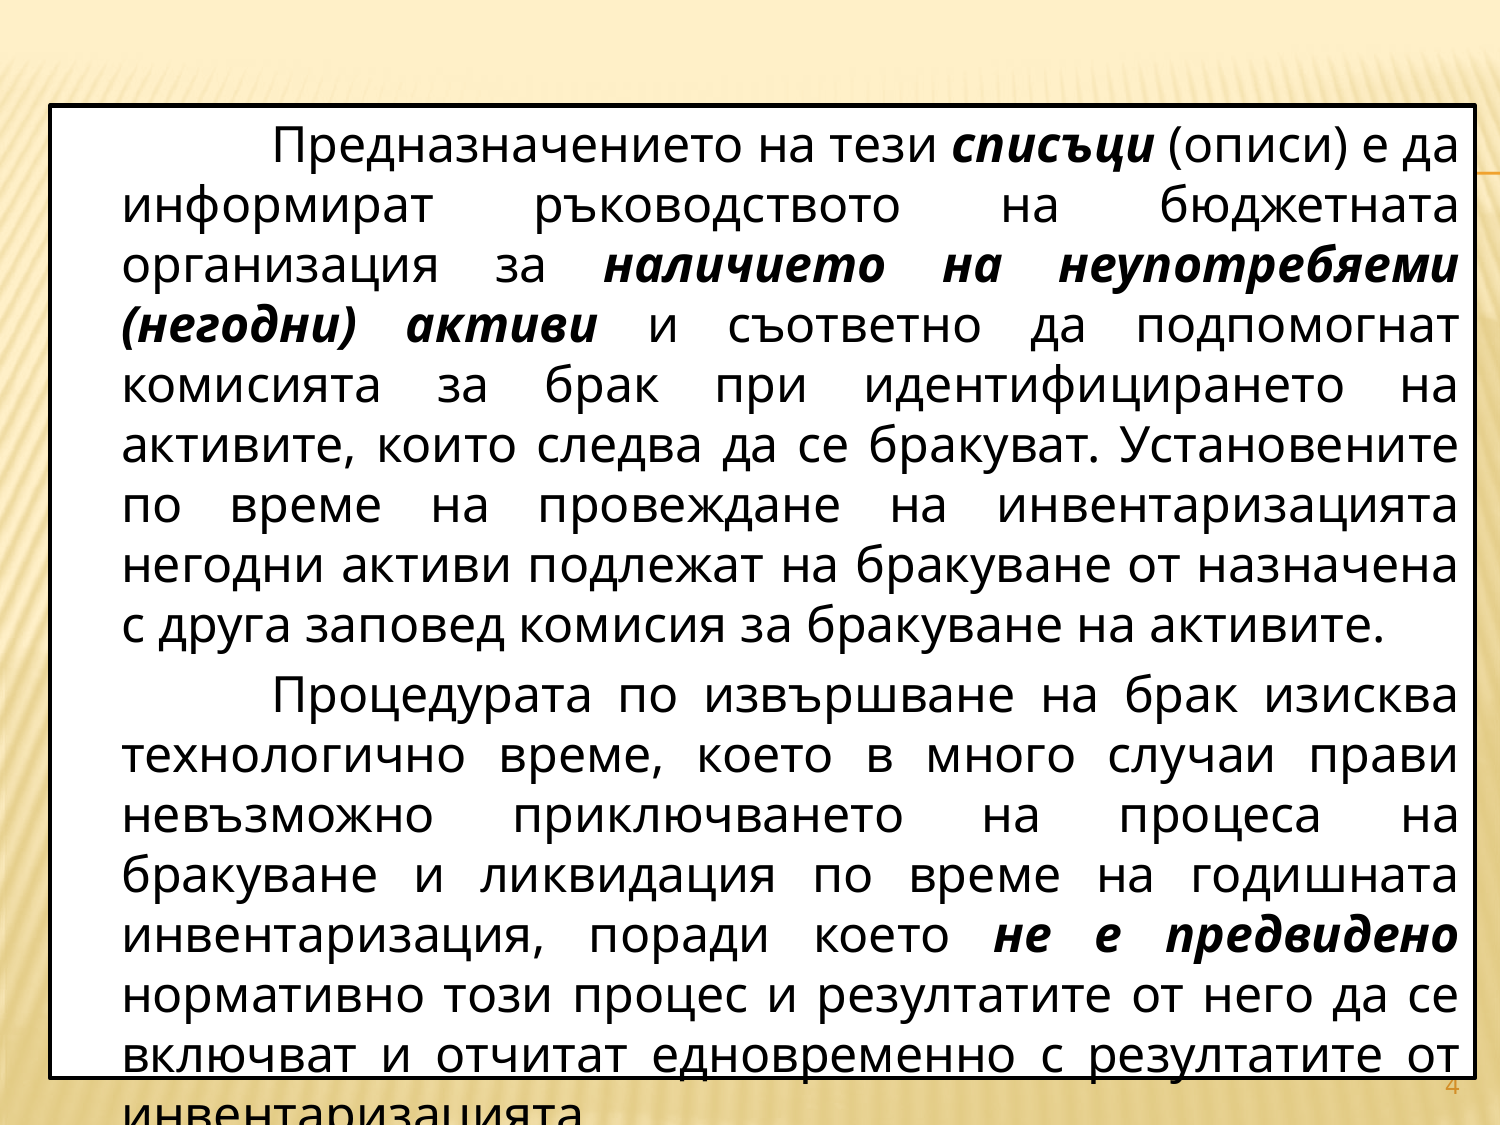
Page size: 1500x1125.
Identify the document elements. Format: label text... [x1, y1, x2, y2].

slide_number 4 [1350, 1061, 1475, 1103]
list Предназначението на тези списъци (описи) е да информират ръководството на бюджетната организация за наличието на неупотребяеми (негодни) активи и съответно да подпомогнат комисията за брак при идентифицирането на активите, които следва да се бракуват. Установените по време на провеждане на инвентаризацията негодни активи подлежат на бракуване от назначена с друга заповед комисия за бракуване на активите. Процедурата по извършване на брак изисква технологично време, което в много случаи прави невъзможно приключването на процеса на бракуване и ликвидация по време на годишната инвентаризация, поради което не е предвидено нормативно този процес и резултатите от него да се включват и отчитат едновременно с резултатите от инвентаризацията. [48, 103, 1477, 1080]
